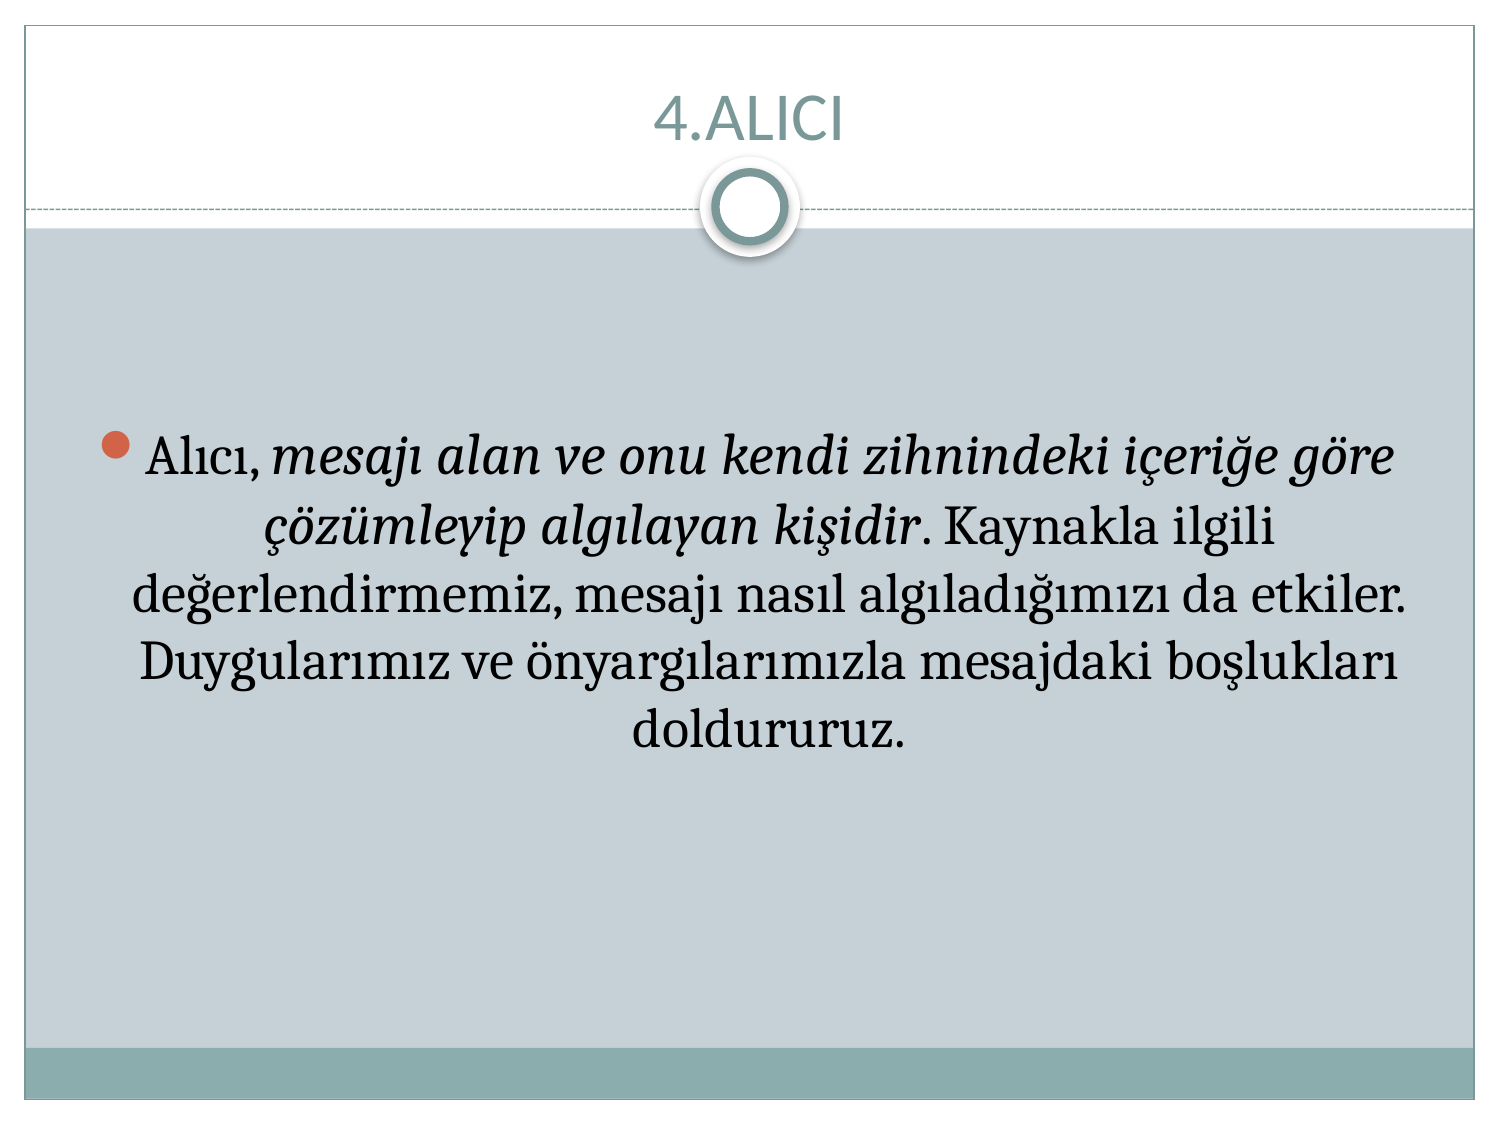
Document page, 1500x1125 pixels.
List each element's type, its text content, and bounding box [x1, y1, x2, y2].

list Alıcı, mesajı alan ve onu kendi zihnindeki içeriğe göre çözümleyip algılayan kişidir. Kaynakla ilgili değerlendirmemiz, mesajı nasıl algıladığımızı da etkiler. Duygularımız ve önyargılarımızla mesajdaki boşlukları doldururuz. [49, 250, 1445, 1001]
title 4.ALICI [49, 37, 1450, 162]
